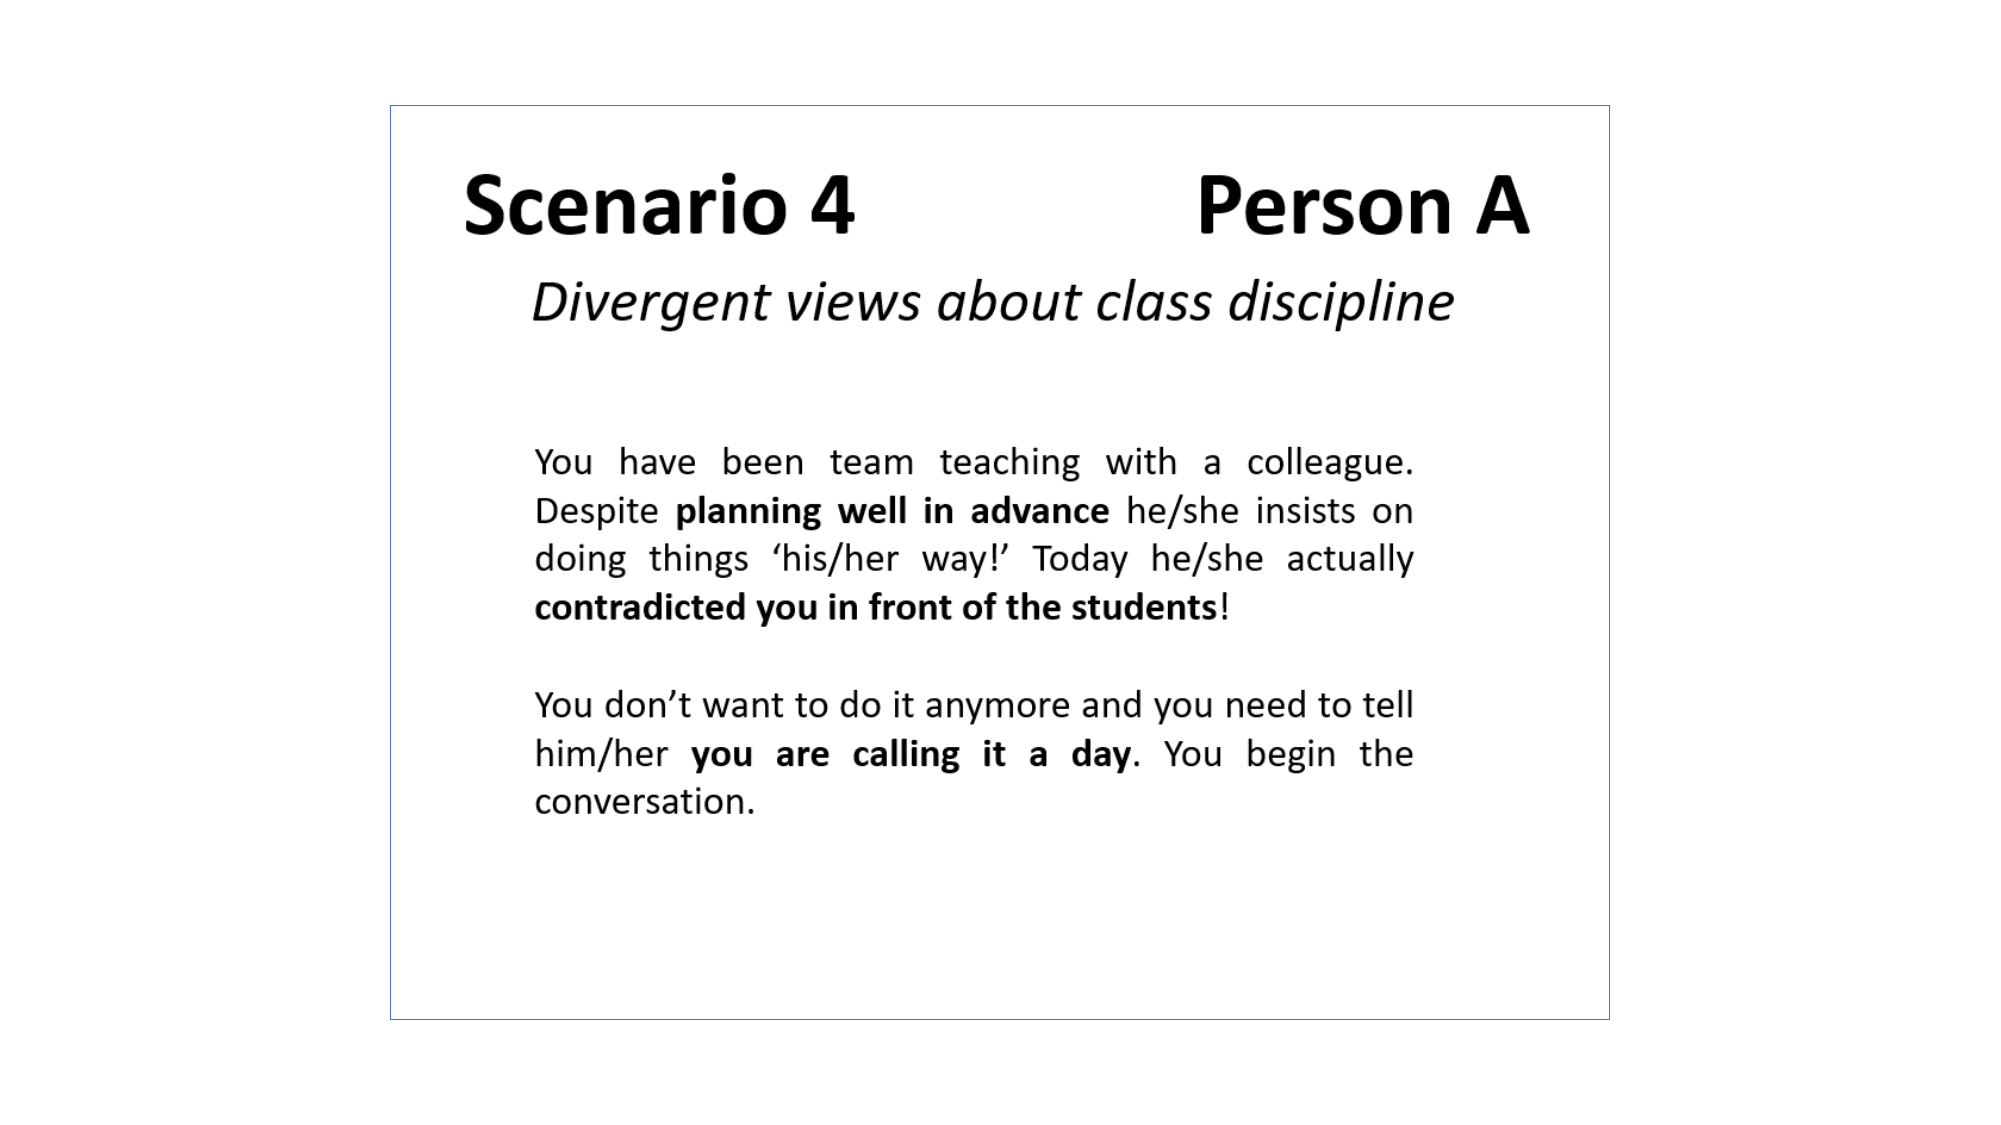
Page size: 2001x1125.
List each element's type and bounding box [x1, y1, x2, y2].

picture [390, 105, 1610, 1020]
